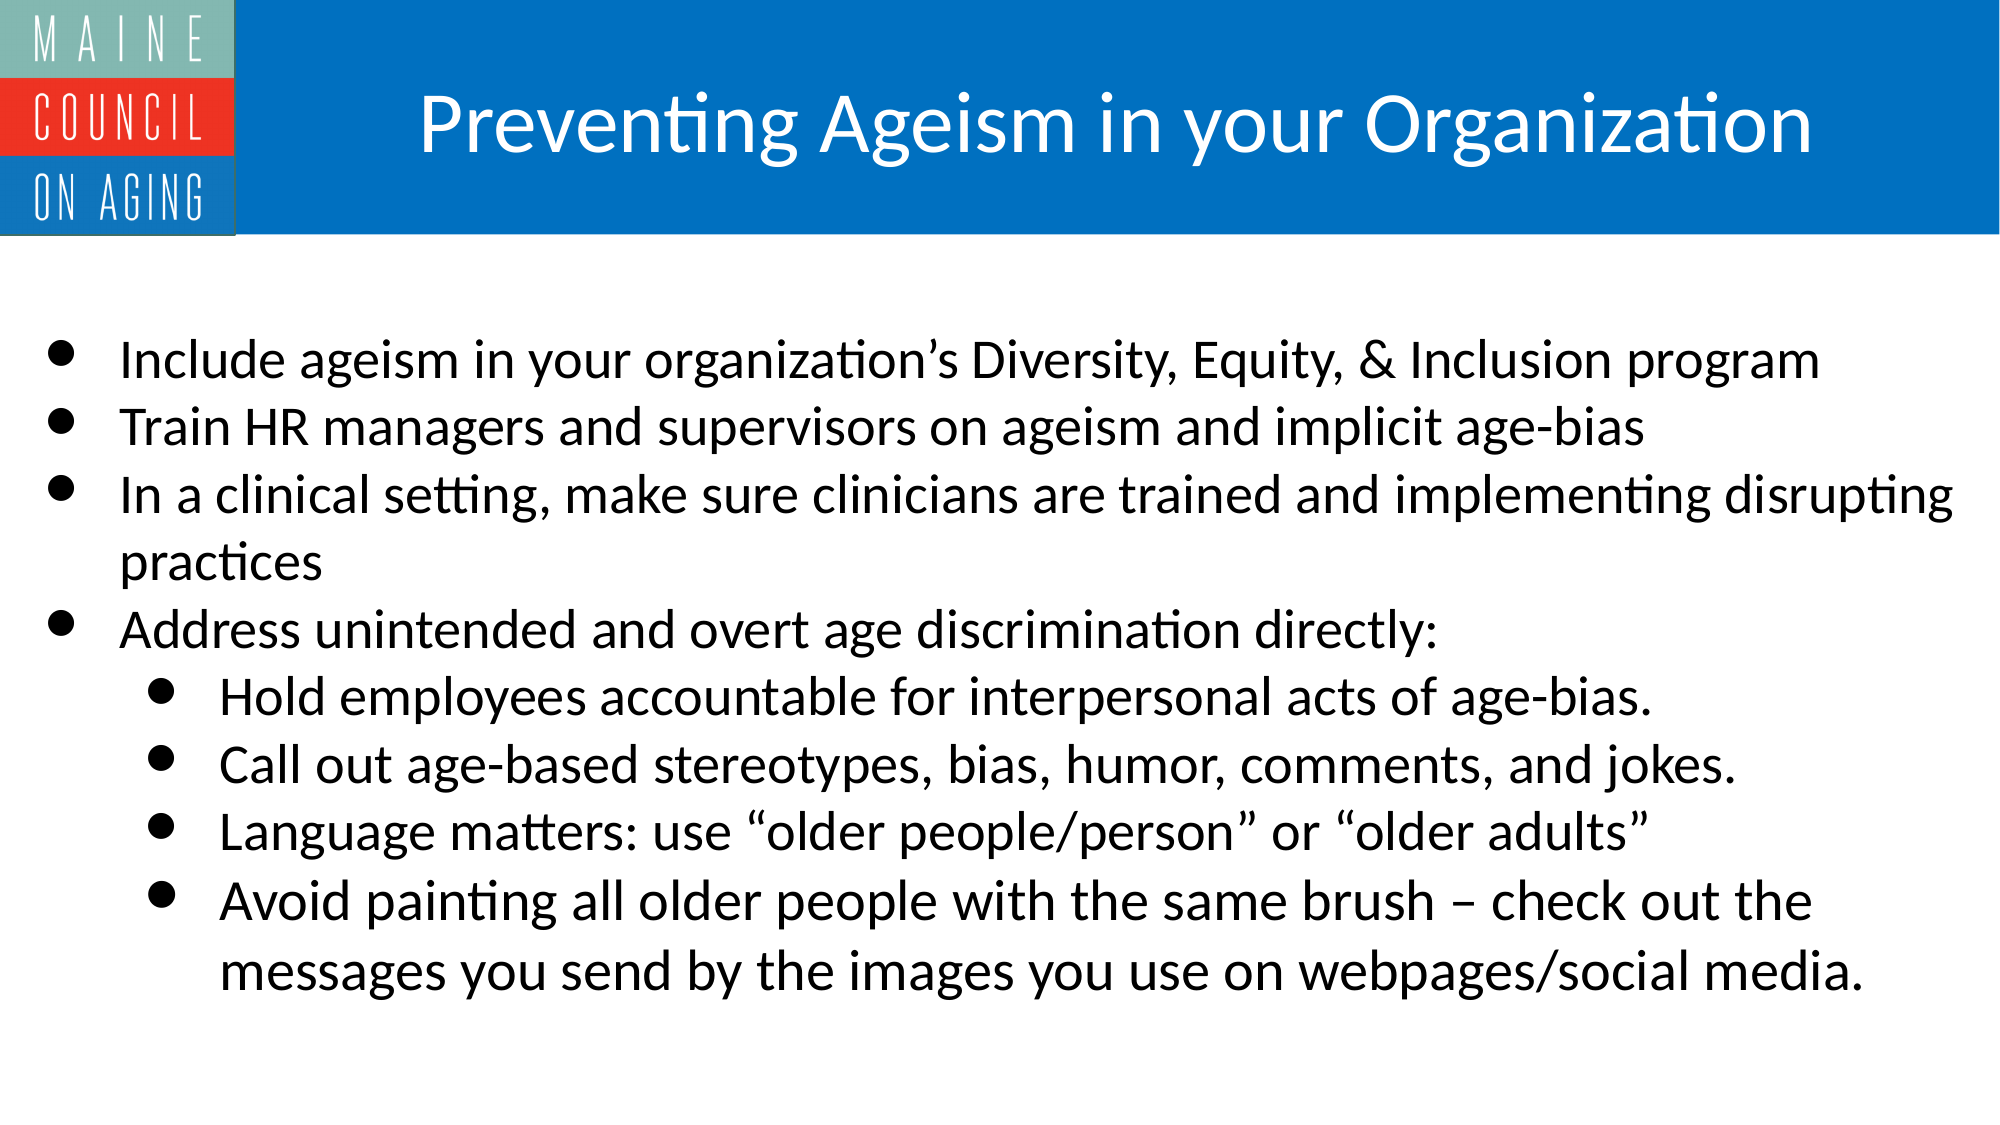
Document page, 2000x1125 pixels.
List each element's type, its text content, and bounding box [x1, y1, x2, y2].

picture [0, 0, 235, 235]
text_box Include ageism in your organization’s Diversity, Equity, & Inclusion program Train HR managers and supervisors on ageism and implicit age-bias In a clinical setting, make sure clinicians are trained and implementing disrupting practices Address unintended and overt age discrimination directly: Hold employees accountable for interpersonal acts of age-bias. Call out age-based stereotypes, bias, humor, comments, and jokes. Language matters: use “older people/person” or “older adults” Avoid painting all older people with the same brush – check out the messages you send by the images you use on webpages/social media. [0, 234, 2000, 1022]
text_box Preventing Ageism in your Organization [236, 0, 2000, 234]
